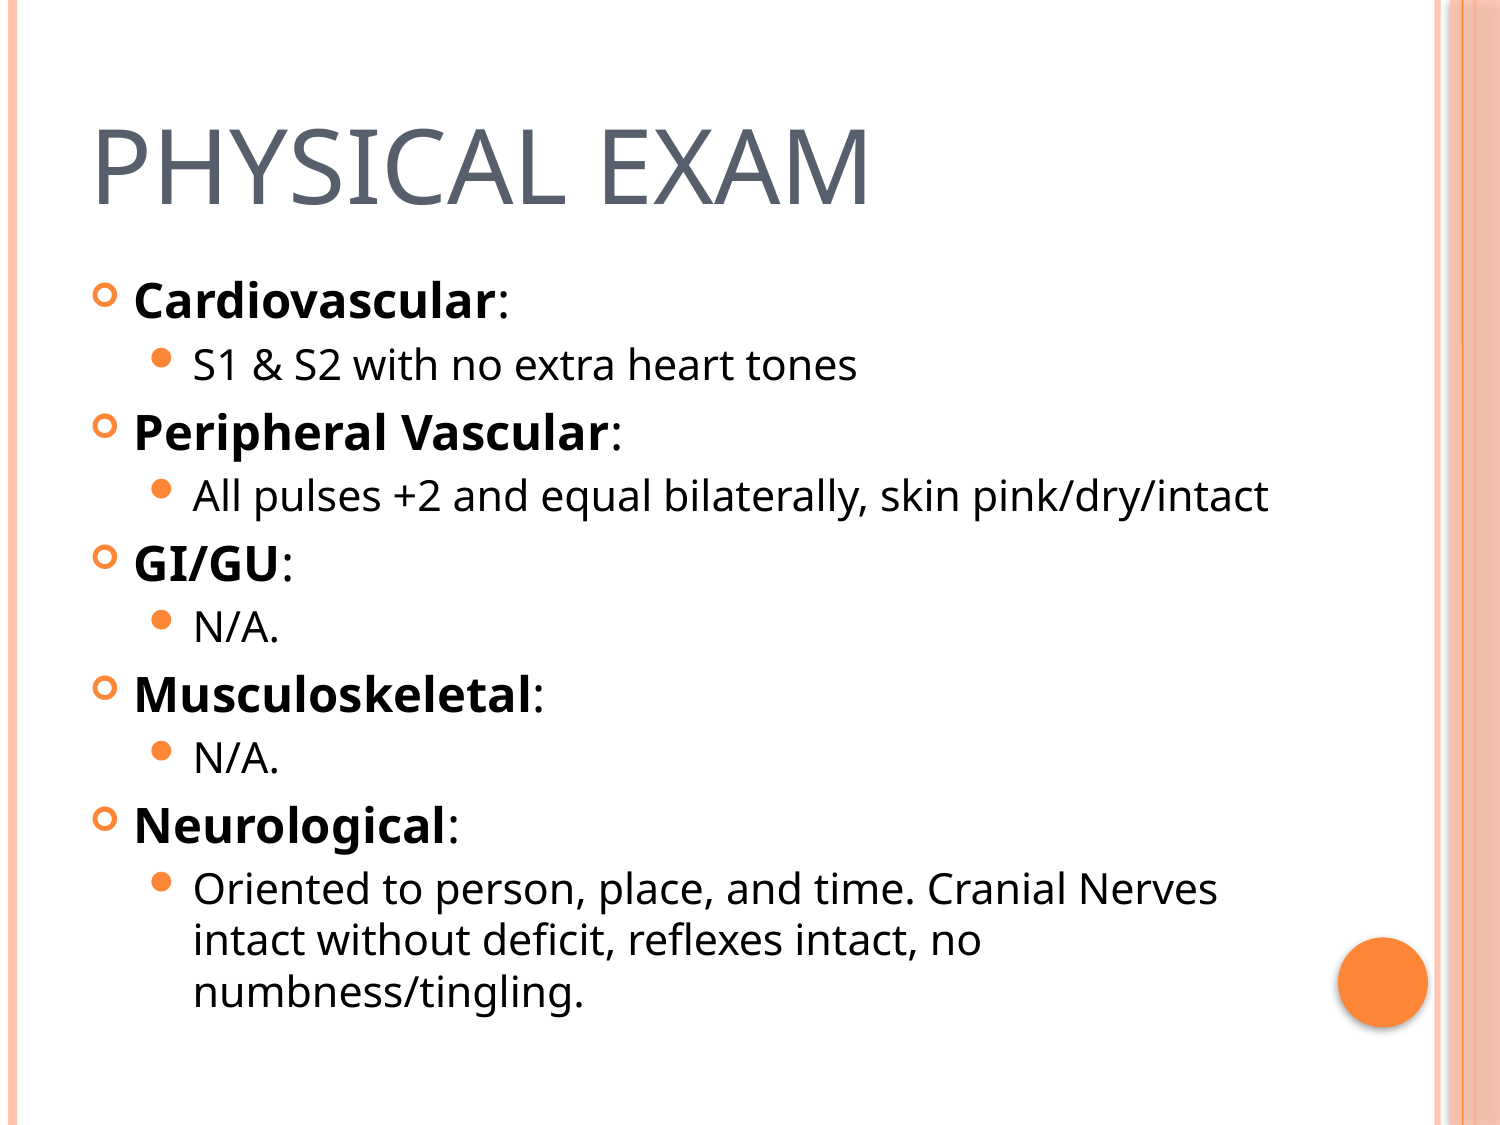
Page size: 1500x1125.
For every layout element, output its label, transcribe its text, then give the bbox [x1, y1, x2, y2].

list Cardiovascular: S1 & S2 with no extra heart tones Peripheral Vascular: All pulses +2 and equal bilaterally, skin pink/dry/intact GI/GU: N/A. Musculoskeletal: N/A. Neurological: Oriented to person, place, and time. Cranial Nerves intact without deficit, reflexes intact, no numbness/tingling. [75, 262, 1300, 1062]
title Physical Exam [75, 45, 1300, 233]
